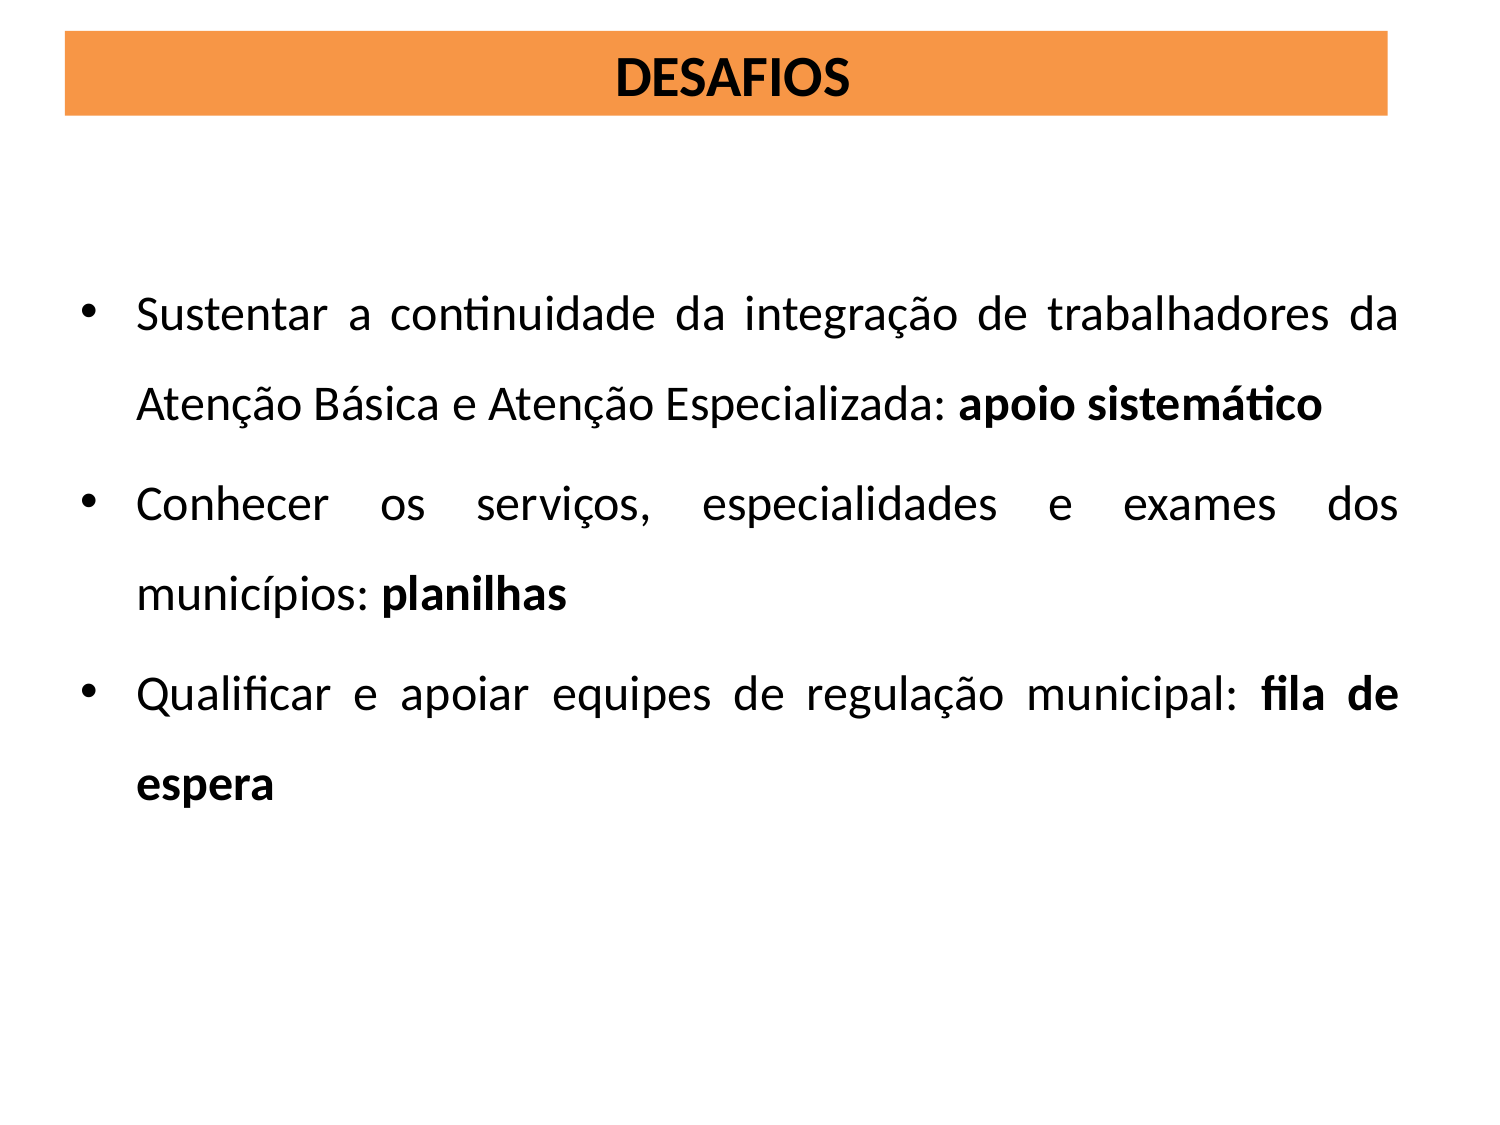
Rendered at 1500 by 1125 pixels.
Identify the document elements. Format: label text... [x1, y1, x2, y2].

text_box DESAFIOS [64, 30, 1388, 116]
title [75, 0, 1425, 161]
list Sustentar a continuidade da integração de trabalhadores da Atenção Básica e Atenção Especializada: apoio sistemático Conhecer os serviços, especialidades e exames dos municípios: planilhas Qualificar e apoiar equipes de regulação municipal: fila de espera [64, 172, 1415, 1059]
